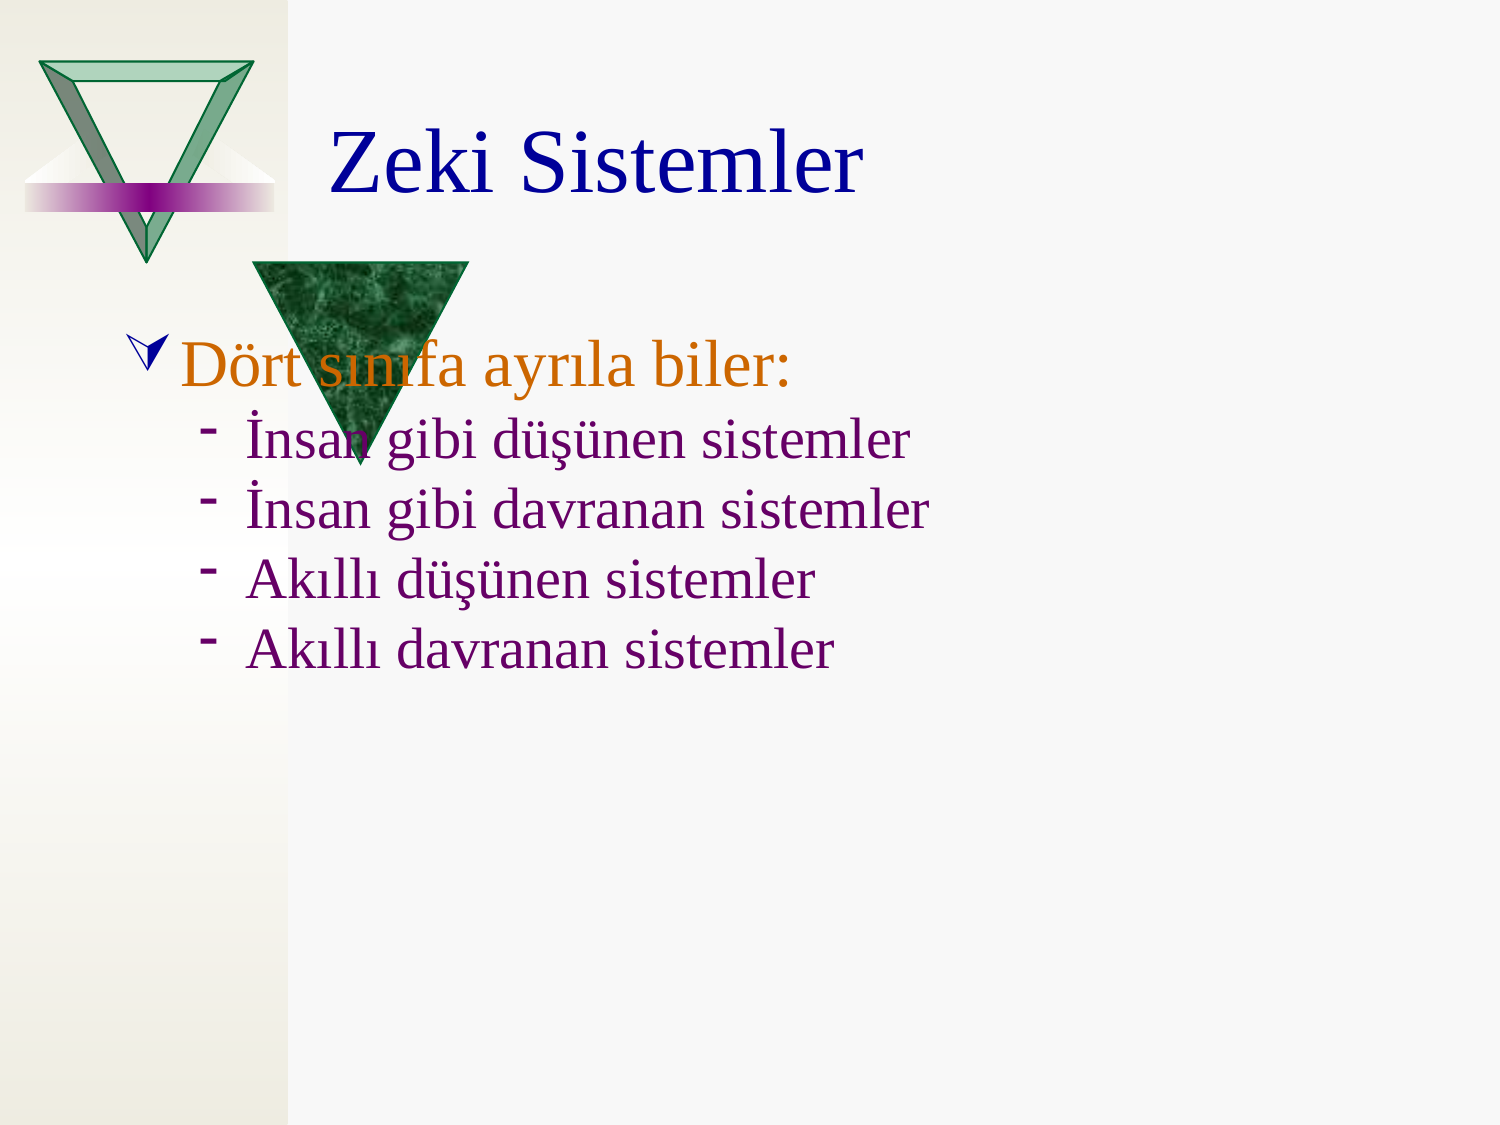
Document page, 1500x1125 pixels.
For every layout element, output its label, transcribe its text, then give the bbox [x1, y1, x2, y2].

picture [257, 264, 459, 312]
text_box Dört sınıfa ayrıla biler: İnsan gibi düşünen sistemler İnsan gibi davranan sistemler Akıllı düşünen sistemler Akıllı davranan sistemler [108, 312, 1384, 988]
text_box Zeki Sistemler [312, 37, 1475, 275]
